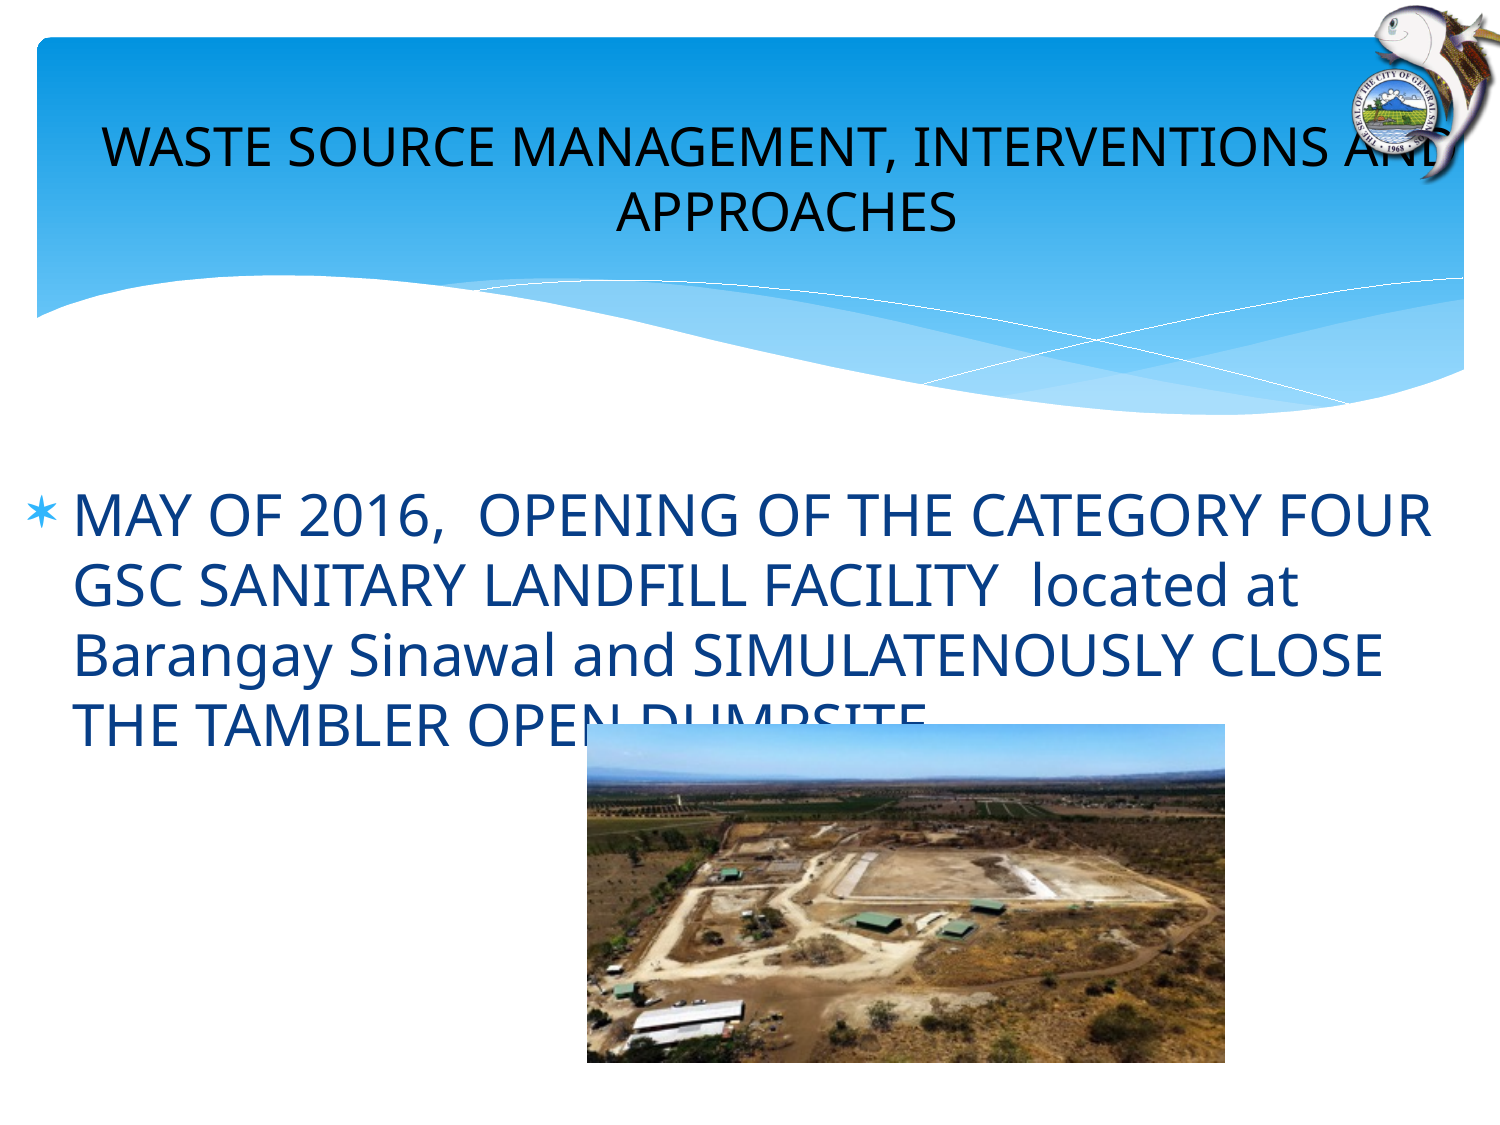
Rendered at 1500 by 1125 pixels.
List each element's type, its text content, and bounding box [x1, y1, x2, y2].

title WASTE SOURCE MANAGEMENT, INTERVENTIONS AND APPROACHES [75, 75, 1500, 281]
picture [1337, 0, 1500, 185]
picture [587, 724, 1226, 1063]
list MAY OF 2016, OPENING OF THE CATEGORY FOUR GSC SANITARY LANDFILL FACILITY located at Barangay Sinawal and SIMULATENOUSLY CLOSE THE TAMBLER OPEN DUMPSITE [12, 169, 1450, 1070]
